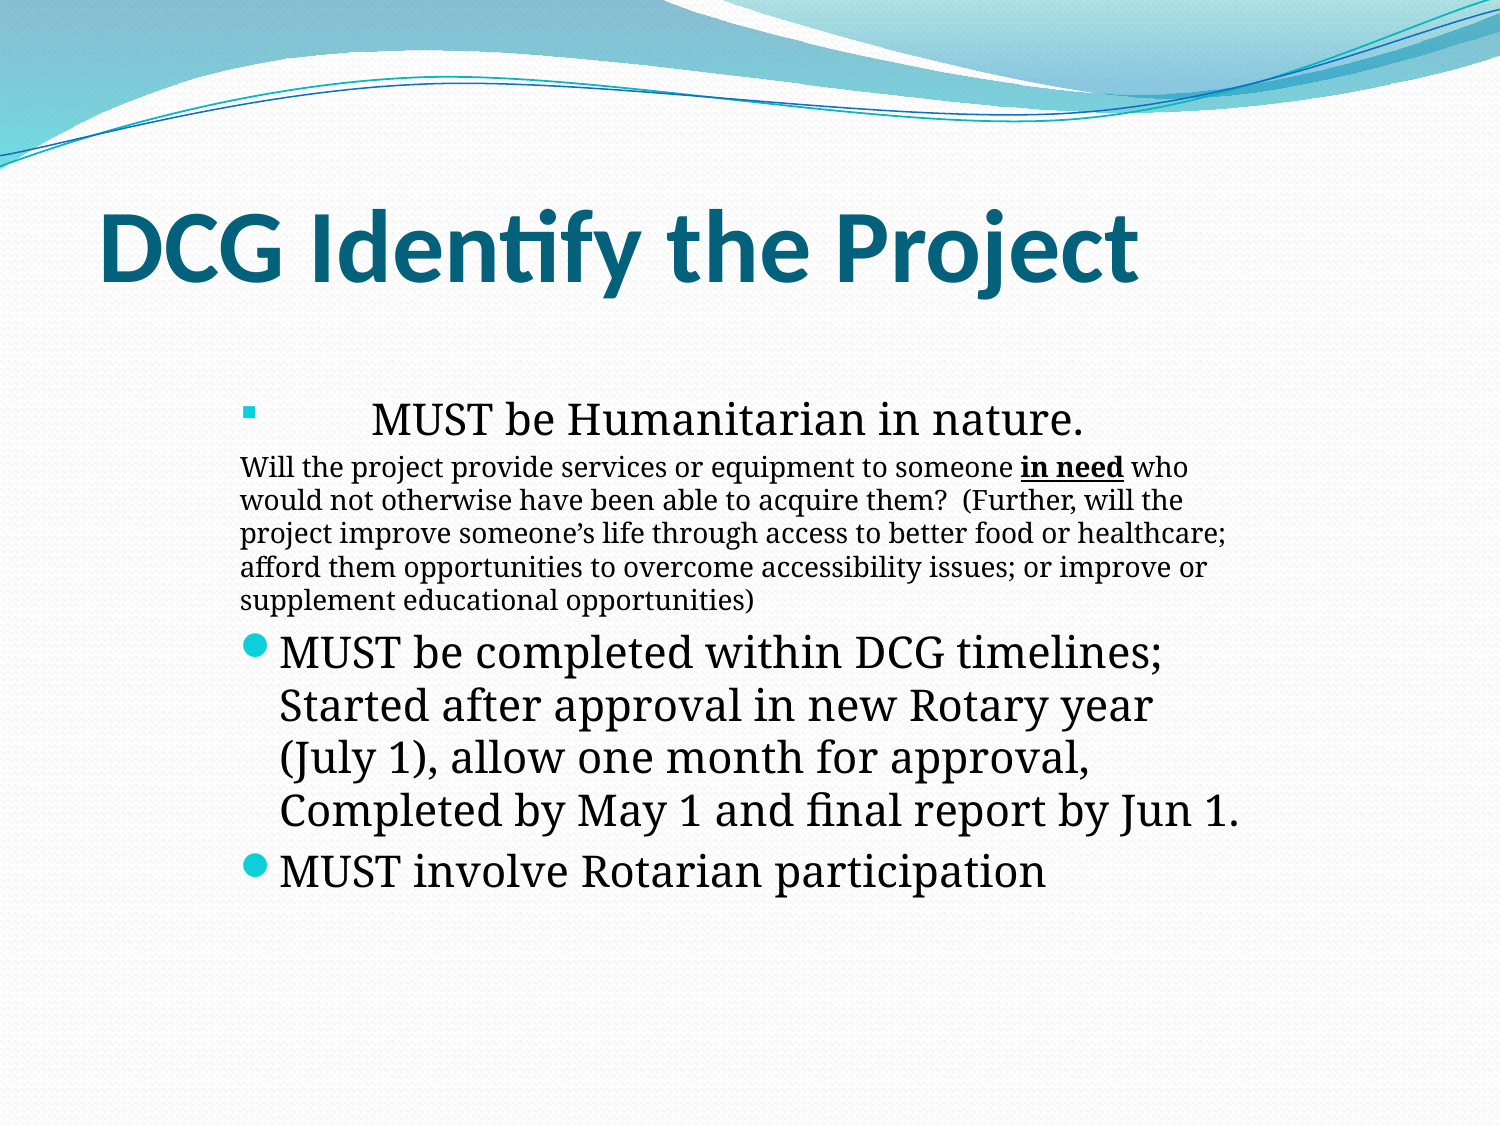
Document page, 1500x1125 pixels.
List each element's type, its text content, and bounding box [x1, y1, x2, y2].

list MUST be Humanitarian in nature. Will the project provide services or equipment to someone in need who would not otherwise have been able to acquire them? (Further, will the project improve someone’s life through access to better food or healthcare; afford them opportunities to overcome accessibility issues; or improve or supplement educational opportunities) MUST be completed within DCG timelines; Started after approval in new Rotary year (July 1), allow one month for approval, Completed by May 1 and final report by Jun 1. MUST involve Rotarian participation [225, 384, 1257, 925]
title DCG Identify the Project [75, 115, 1425, 303]
